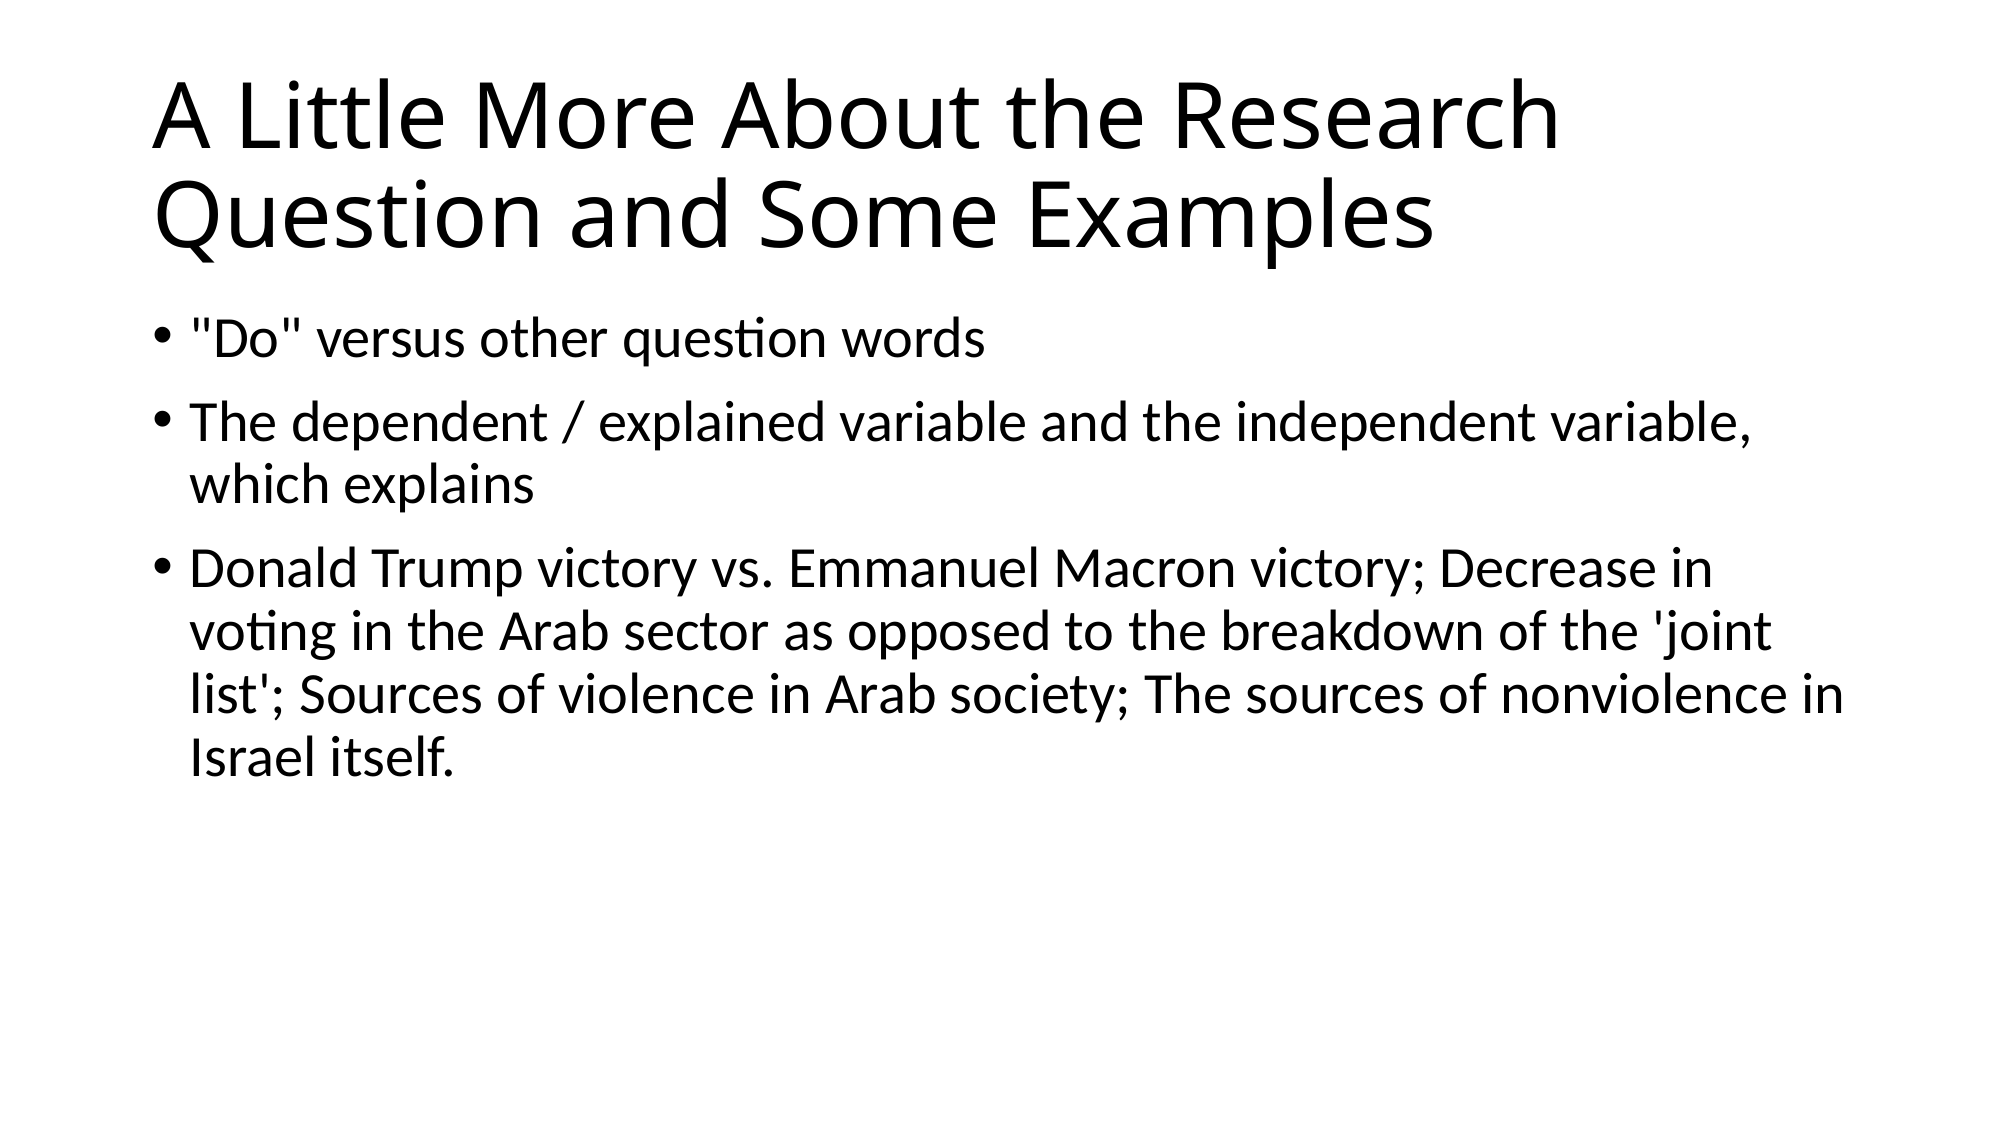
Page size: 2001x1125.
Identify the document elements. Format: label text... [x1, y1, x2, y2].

list "Do" versus other question words The dependent / explained variable and the independent variable, which explains Donald Trump victory vs. Emmanuel Macron victory; Decrease in voting in the Arab sector as opposed to the breakdown of the 'joint list'; Sources of violence in Arab society; The sources of nonviolence in Israel itself. [137, 299, 1863, 1014]
title A Little More About the Research Question and Some Examples [137, 59, 1863, 278]
